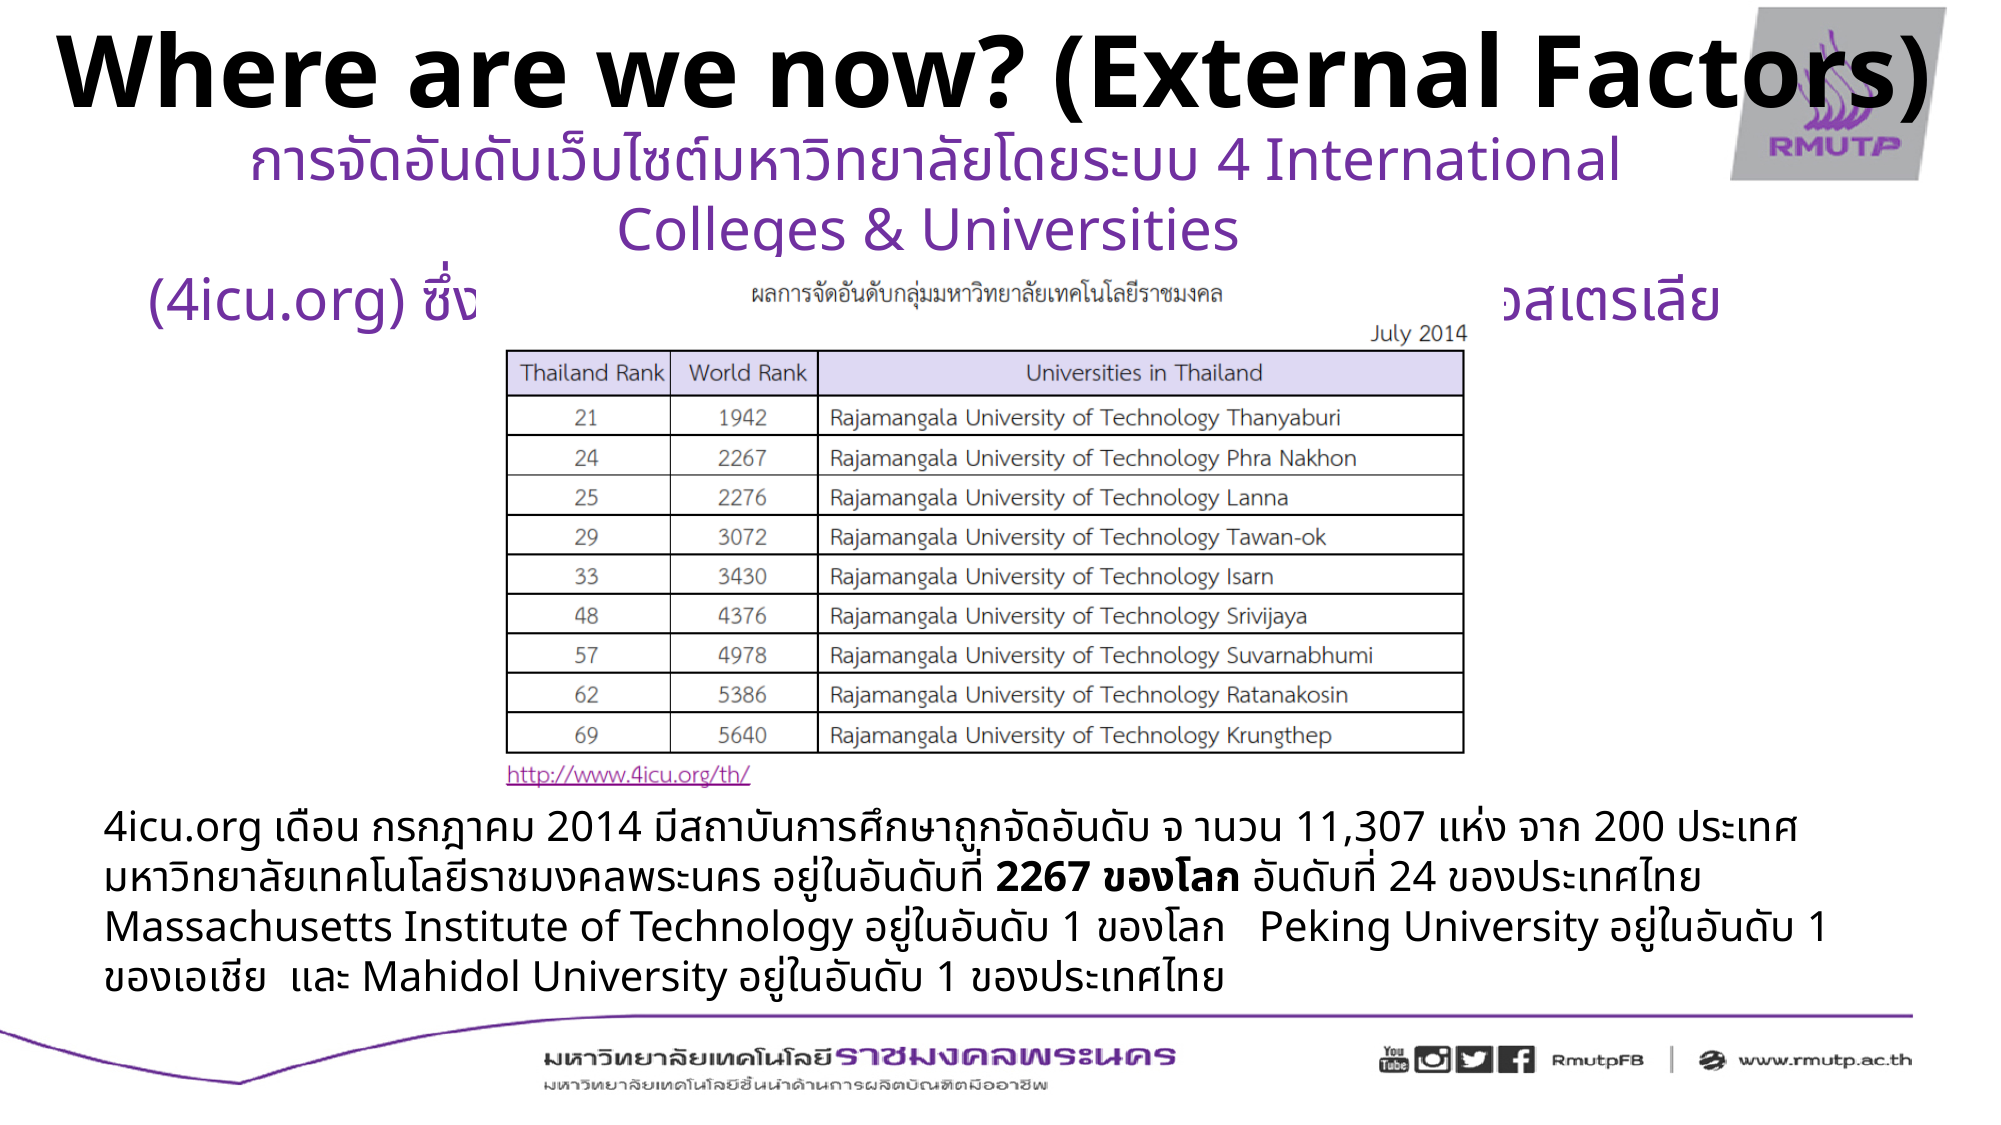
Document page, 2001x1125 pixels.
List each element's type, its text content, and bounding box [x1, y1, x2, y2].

picture [0, 0, 2001, 1125]
text_box Where are we now? (External Factors) [41, 0, 1949, 135]
text_box 4icu.org เดือน กรกฎาคม 2014 มีสถาบันการศึกษาถูกจัดอันดับ จ านวน 11,307 แห่ง จาก 200 ประเทศ มหาวิทยาลัยเทคโนโลยีราชมงคลพระนคร อยู่ในอันดับที่ 2267 ของโลก อันดับที่ 24 ของประเทศไทย Massachusetts Institute of Technology อยู่ในอันดับ 1 ของโลก Peking University อยู่ในอันดับ 1 ของเอเชีย และ Mahidol University อยู่ในอันดับ 1 ของประเทศไทย [88, 792, 1923, 1007]
text_box การจัดอันดับเว็บไซต์มหาวิทยาลัยโดยระบบ 4 International Colleges & Universities (4icu.org) ซึ่งเป็นหน่วยงานอิสระ มีสำนักงานอยู่ที่ประเทศออสเตรเลีย [126, 114, 1746, 340]
